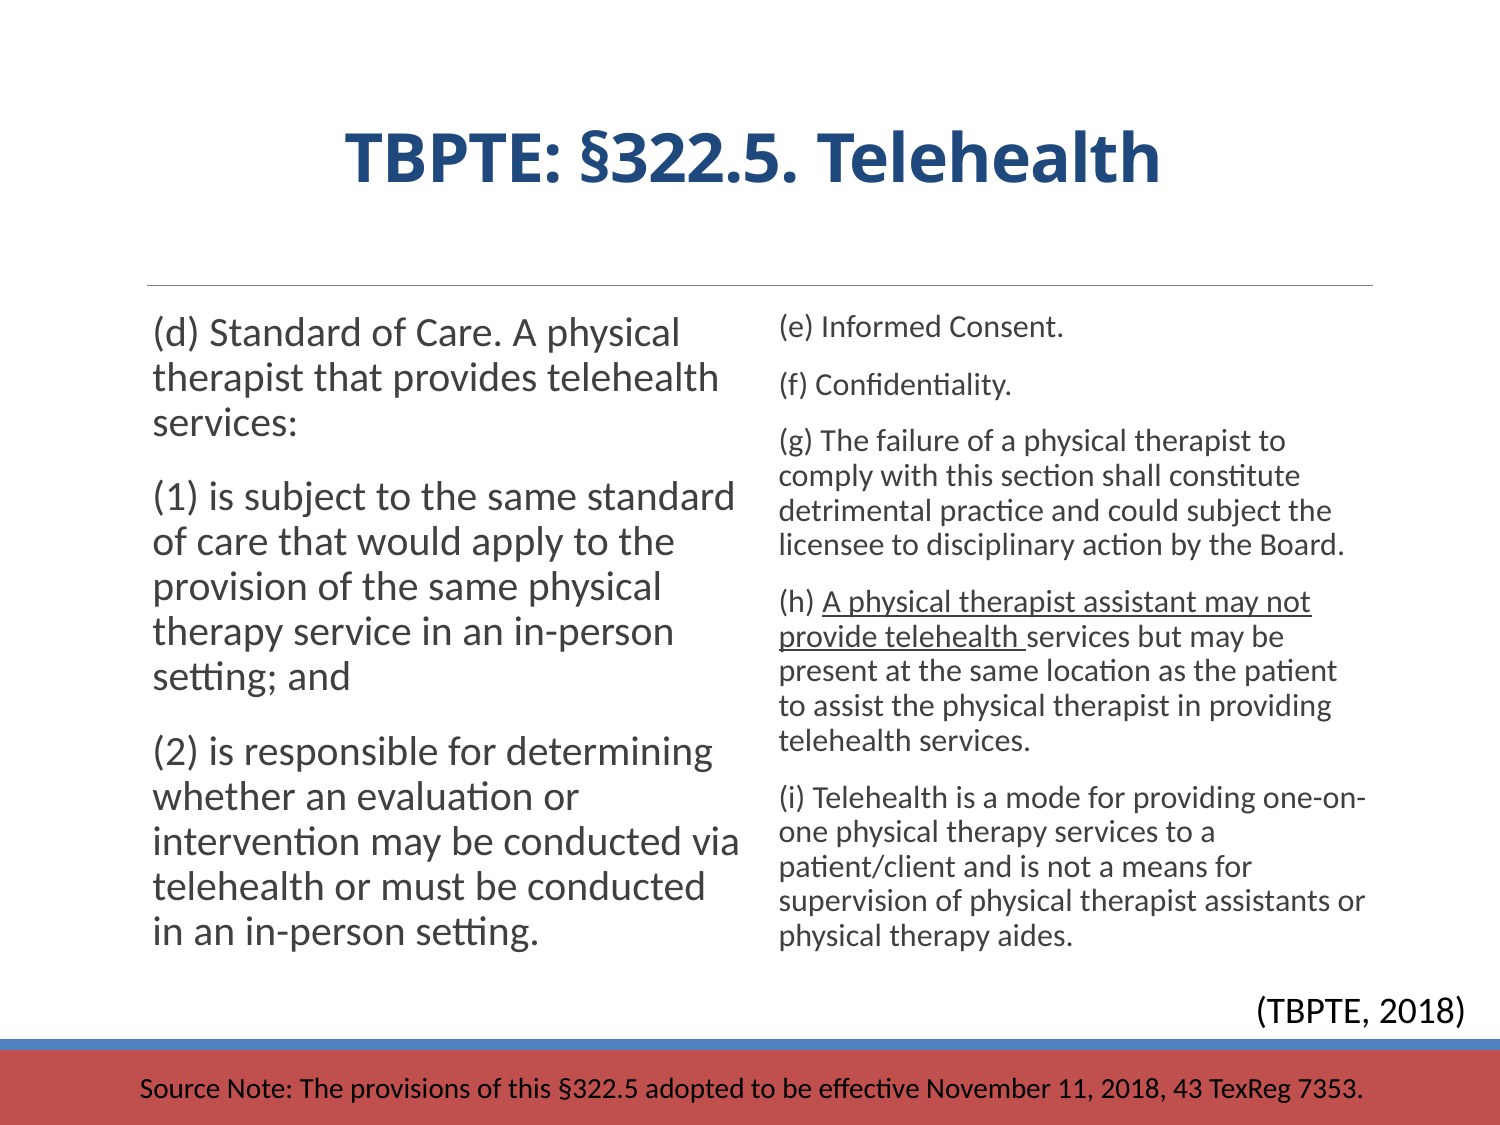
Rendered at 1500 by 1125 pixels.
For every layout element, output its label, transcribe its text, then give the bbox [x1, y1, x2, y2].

title TBPTE: §322.5. Telehealth [135, 47, 1373, 285]
text_box (TBPTE, 2018) [1240, 978, 1482, 1039]
list (e) Informed Consent. (f) Confidentiality. (g) The failure of a physical therapist to comply with this section shall constitute detrimental practice and could subject the licensee to disciplinary action by the Board. (h) A physical therapist assistant may not provide telehealth services but may be present at the same location as the patient to assist the physical therapist in providing telehealth services. (i) Telehealth is a mode for providing one-on-one physical therapy services to a patient/client and is not a means for supervision of physical therapist assistants or physical therapy aides. [765, 302, 1373, 963]
text_box Source Note: The provisions of this §322.5 adopted to be effective November 11, 2018, 43 TexReg 7353. [125, 1062, 1483, 1113]
list (d) Standard of Care. A physical therapist that provides telehealth services: (1) is subject to the same standard of care that would apply to the provision of the same physical therapy service in an in-person setting; and (2) is responsible for determining whether an evaluation or intervention may be conducted via telehealth or must be conducted in an in-person setting. [135, 302, 743, 963]
